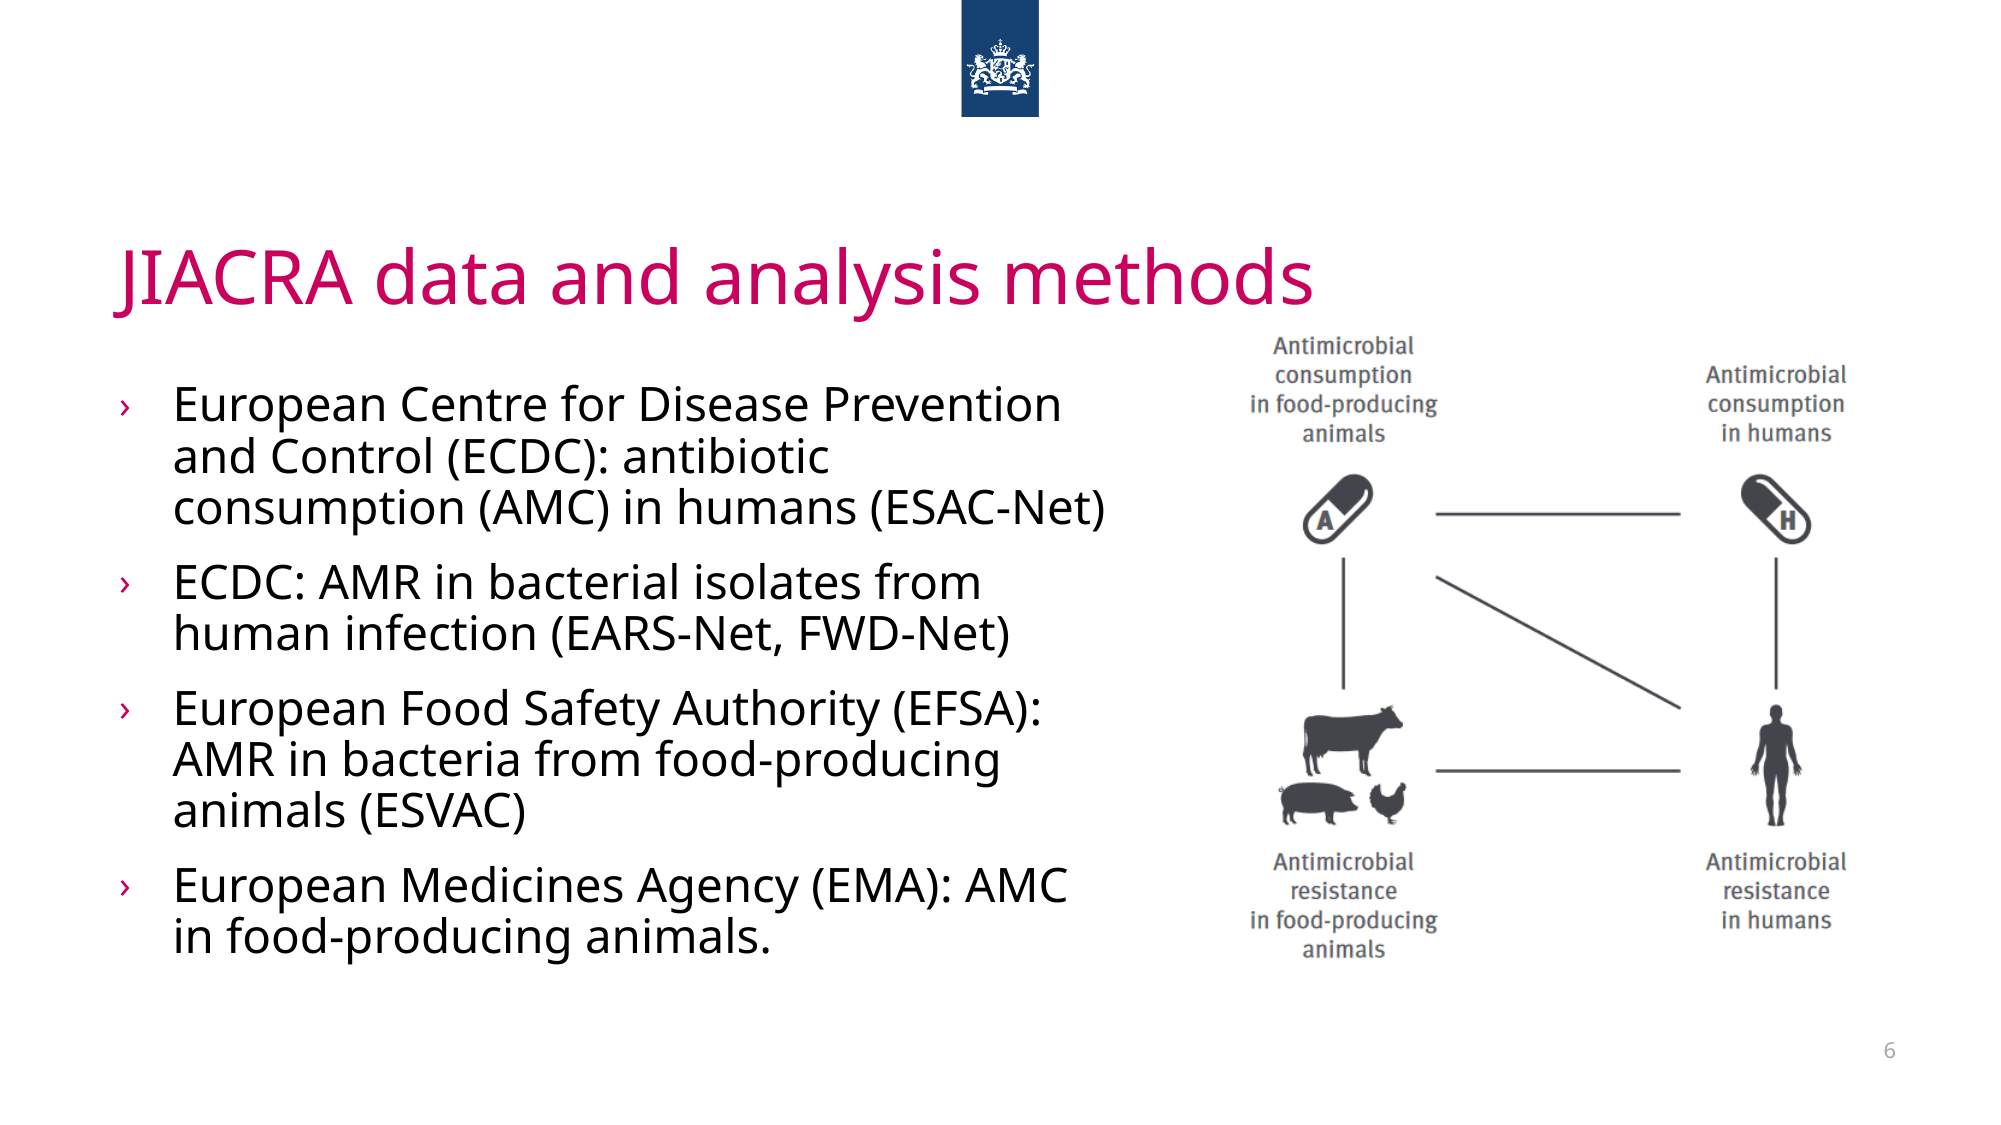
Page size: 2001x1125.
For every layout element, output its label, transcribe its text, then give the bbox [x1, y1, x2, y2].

title JIACRA data and analysis methods [104, 172, 1897, 329]
slide_number 6 [1074, 1020, 1897, 1074]
list European Centre for Disease Prevention and Control (ECDC): antibiotic consumption (AMC) in humans (ESAC-Net) ECDC: AMR in bacterial isolates from human infection (EARS-Net, FWD-Net) European Food Safety Authority (EFSA): AMR in bacteria from food-producing animals (ESVAC) European Medicines Agency (EMA): AMC in food-producing animals. [104, 373, 1124, 1021]
picture [924, 0, 1075, 166]
picture [1208, 311, 1876, 981]
